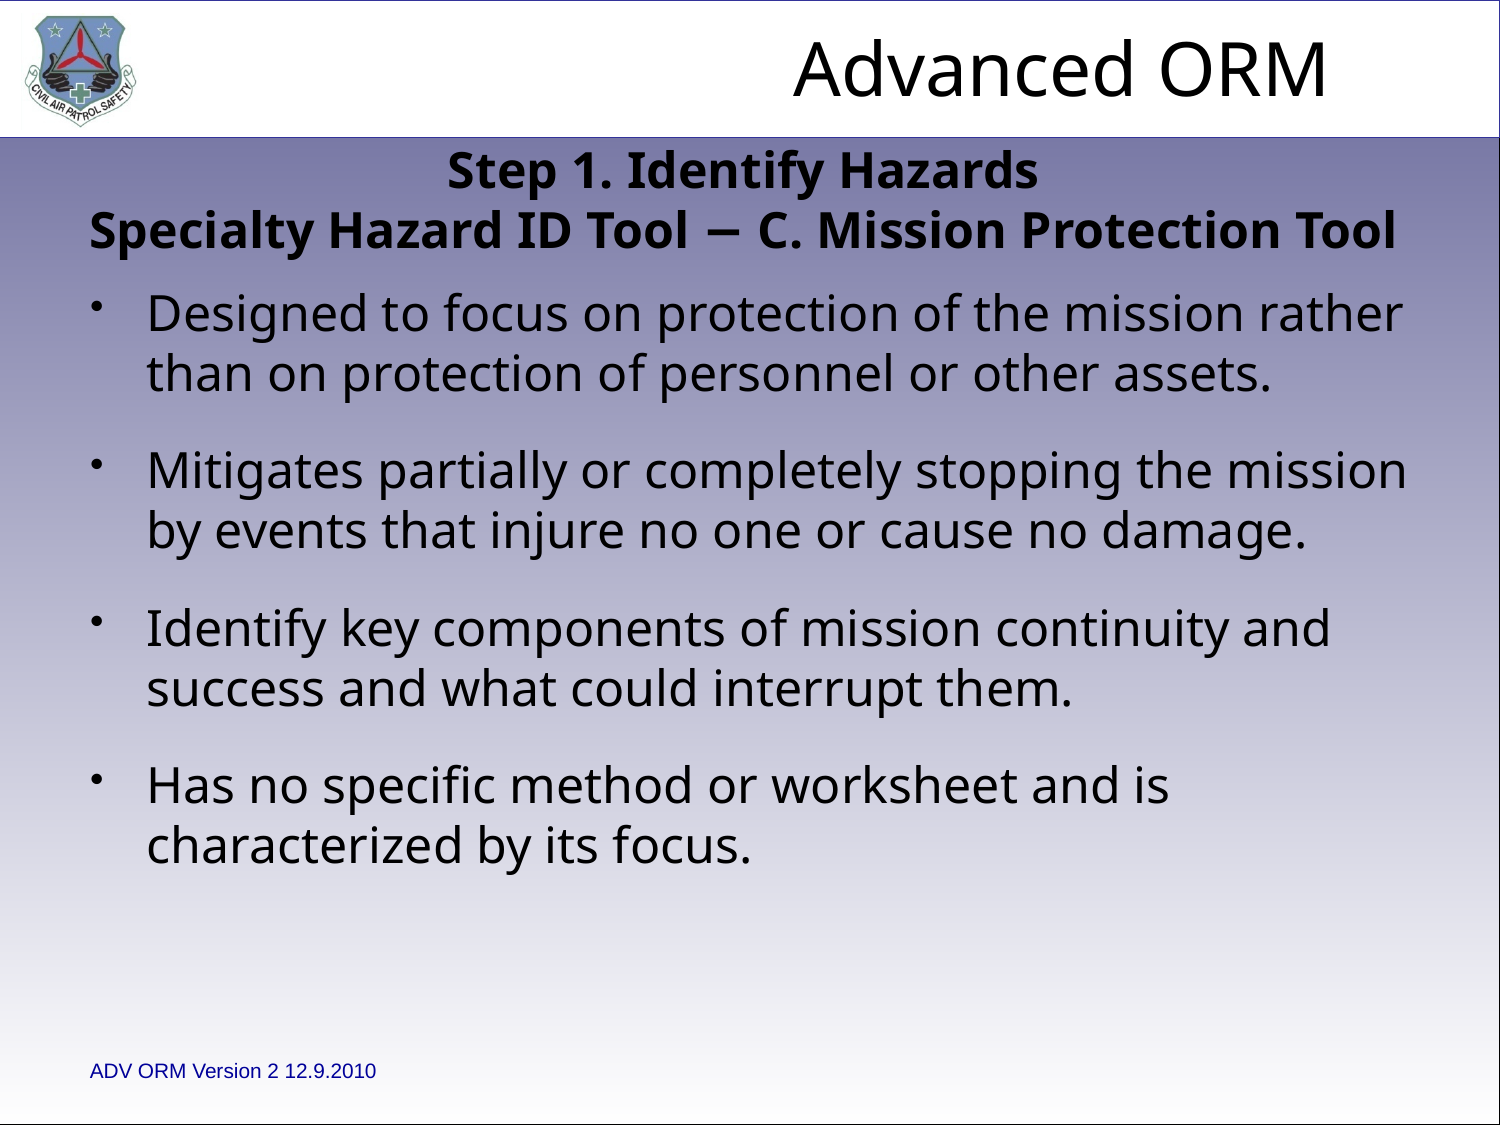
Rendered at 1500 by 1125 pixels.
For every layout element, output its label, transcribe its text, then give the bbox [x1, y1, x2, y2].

picture [21, 13, 139, 130]
text_box Step 1. Identify Hazards Specialty Hazard ID Tool − C. Mission Protection Tool [37, 153, 1451, 243]
list Designed to focus on protection of the mission rather than on protection of personnel or other assets. Mitigates partially or completely stopping the mission by events that injure no one or cause no damage. Identify key components of mission continuity and success and what could interrupt them. Has no specific method or worksheet and is characterized by its focus. [74, 273, 1426, 1029]
